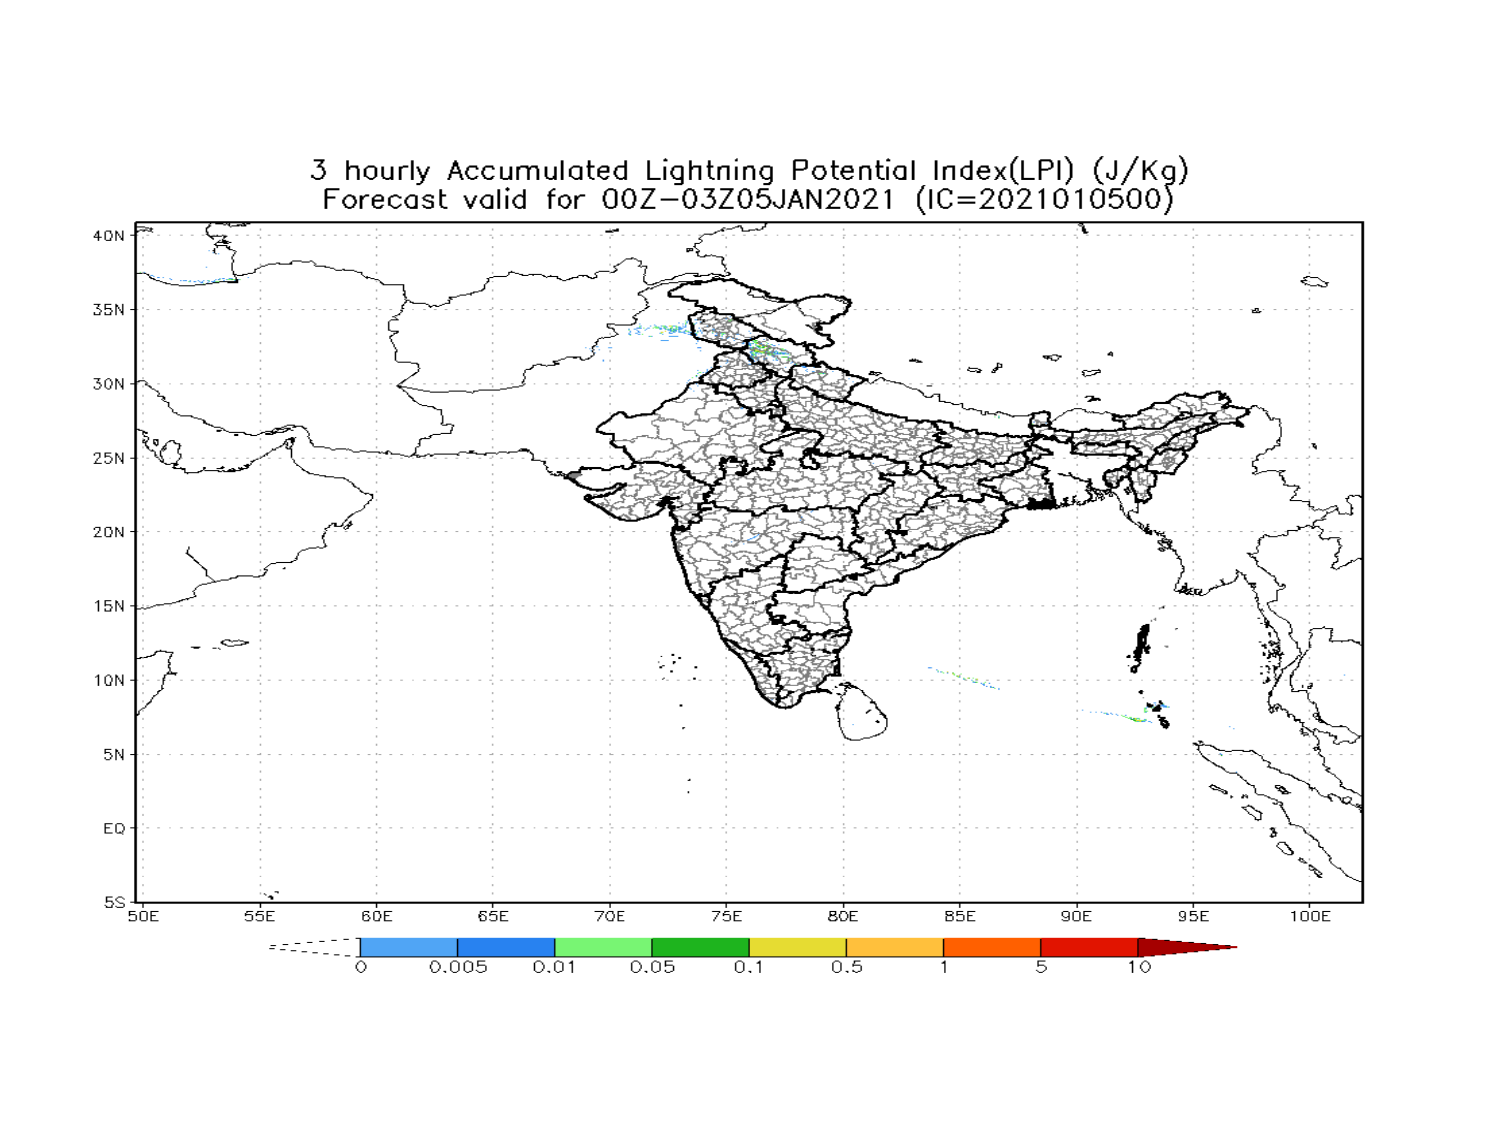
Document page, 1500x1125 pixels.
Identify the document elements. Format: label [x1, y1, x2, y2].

picture [74, 149, 1426, 976]
